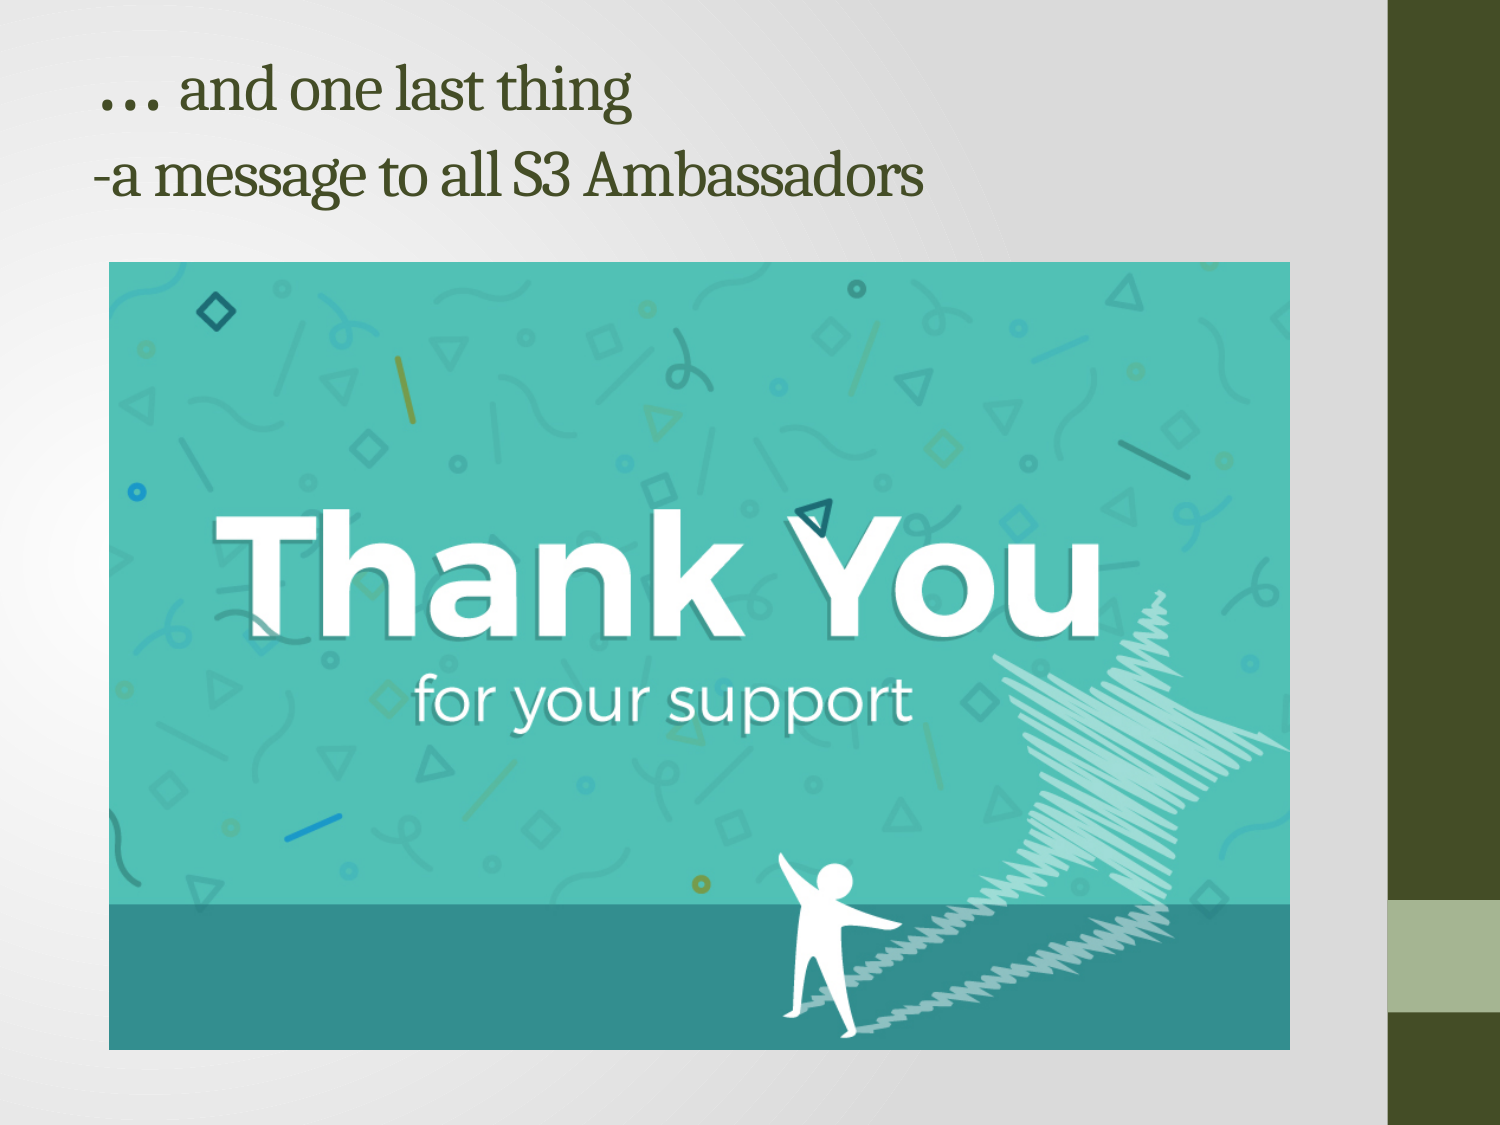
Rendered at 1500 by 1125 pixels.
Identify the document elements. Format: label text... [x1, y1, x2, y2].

title … and one last thing -a message to all S3 Ambassadors [76, 90, 1327, 135]
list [109, 261, 1291, 1051]
